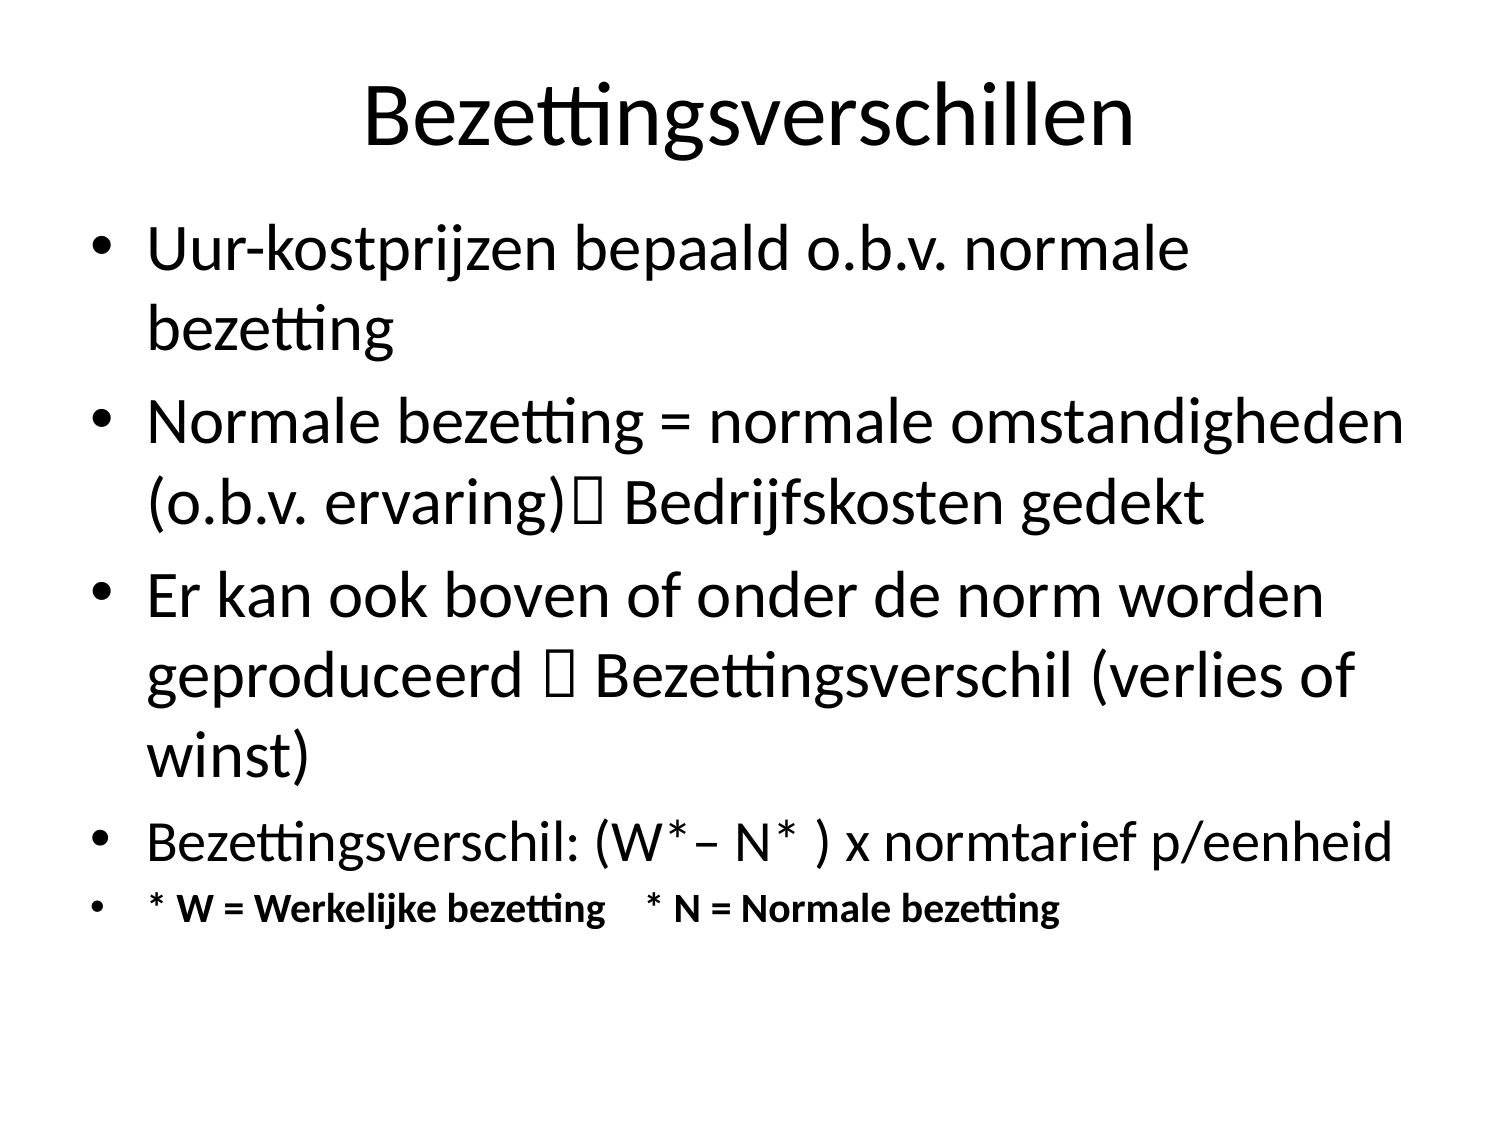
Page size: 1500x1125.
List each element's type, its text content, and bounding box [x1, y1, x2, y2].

title Bezettingsverschillen [75, 45, 1425, 173]
list Uur-kostprijzen bepaald o.b.v. normale bezetting Normale bezetting = normale omstandigheden (o.b.v. ervaring) Bedrijfskosten gedekt Er kan ook boven of onder de norm worden geproduceerd  Bezettingsverschil (verlies of winst) Bezettingsverschil: (W*– N* ) x normtarief p/eenheid * W = Werkelijke bezetting * N = Normale bezetting [75, 196, 1459, 1059]
